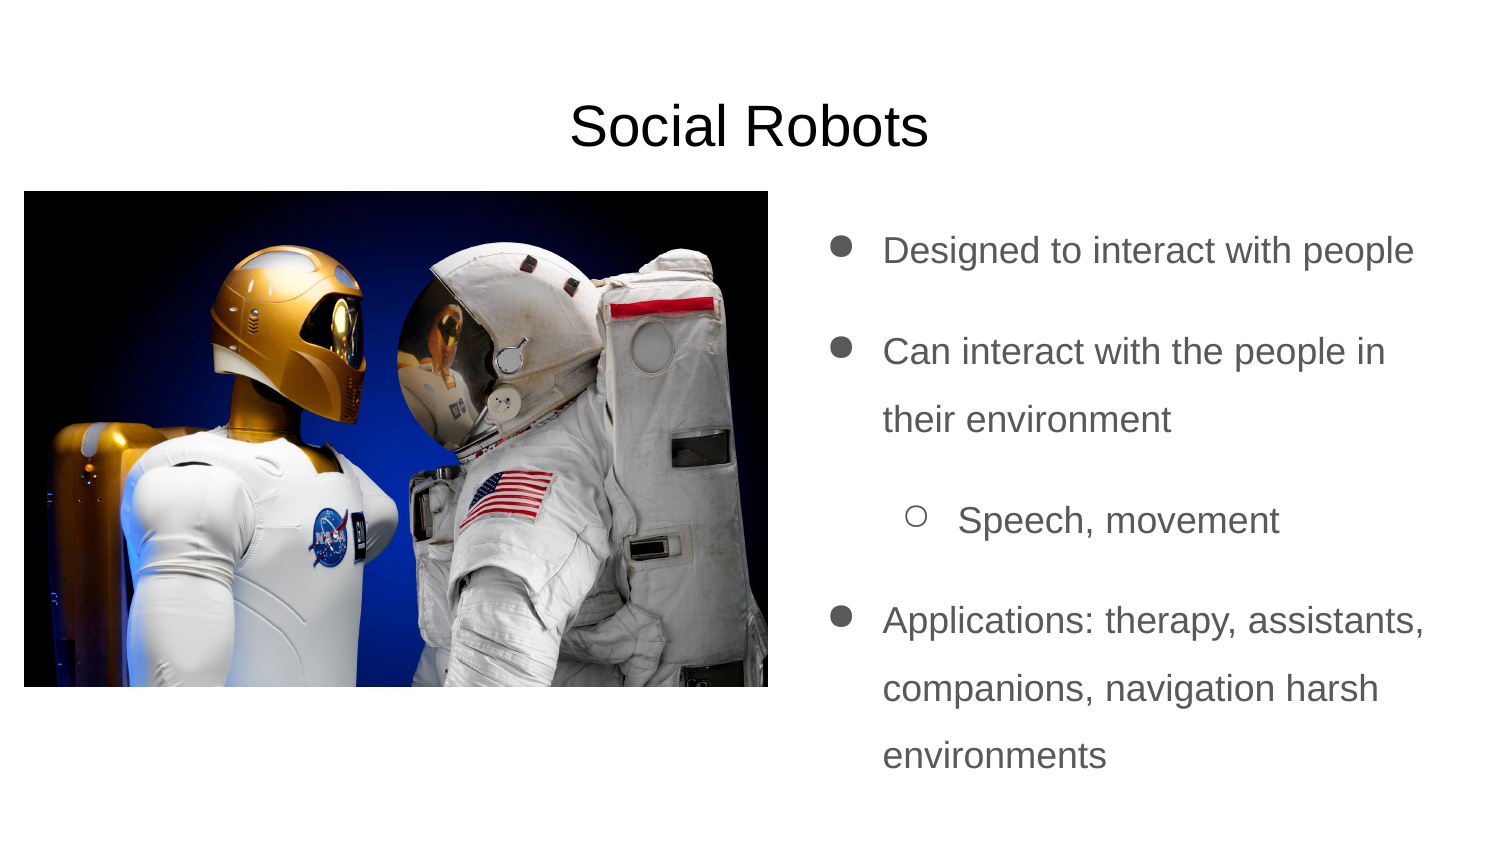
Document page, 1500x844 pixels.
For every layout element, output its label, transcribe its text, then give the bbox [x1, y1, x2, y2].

list Designed to interact with people Can interact with the people in their environment Speech, movement Applications: therapy, assistants, companions, navigation harsh environments [792, 189, 1449, 750]
title Social Robots [51, 72, 1449, 167]
picture [24, 191, 768, 688]
